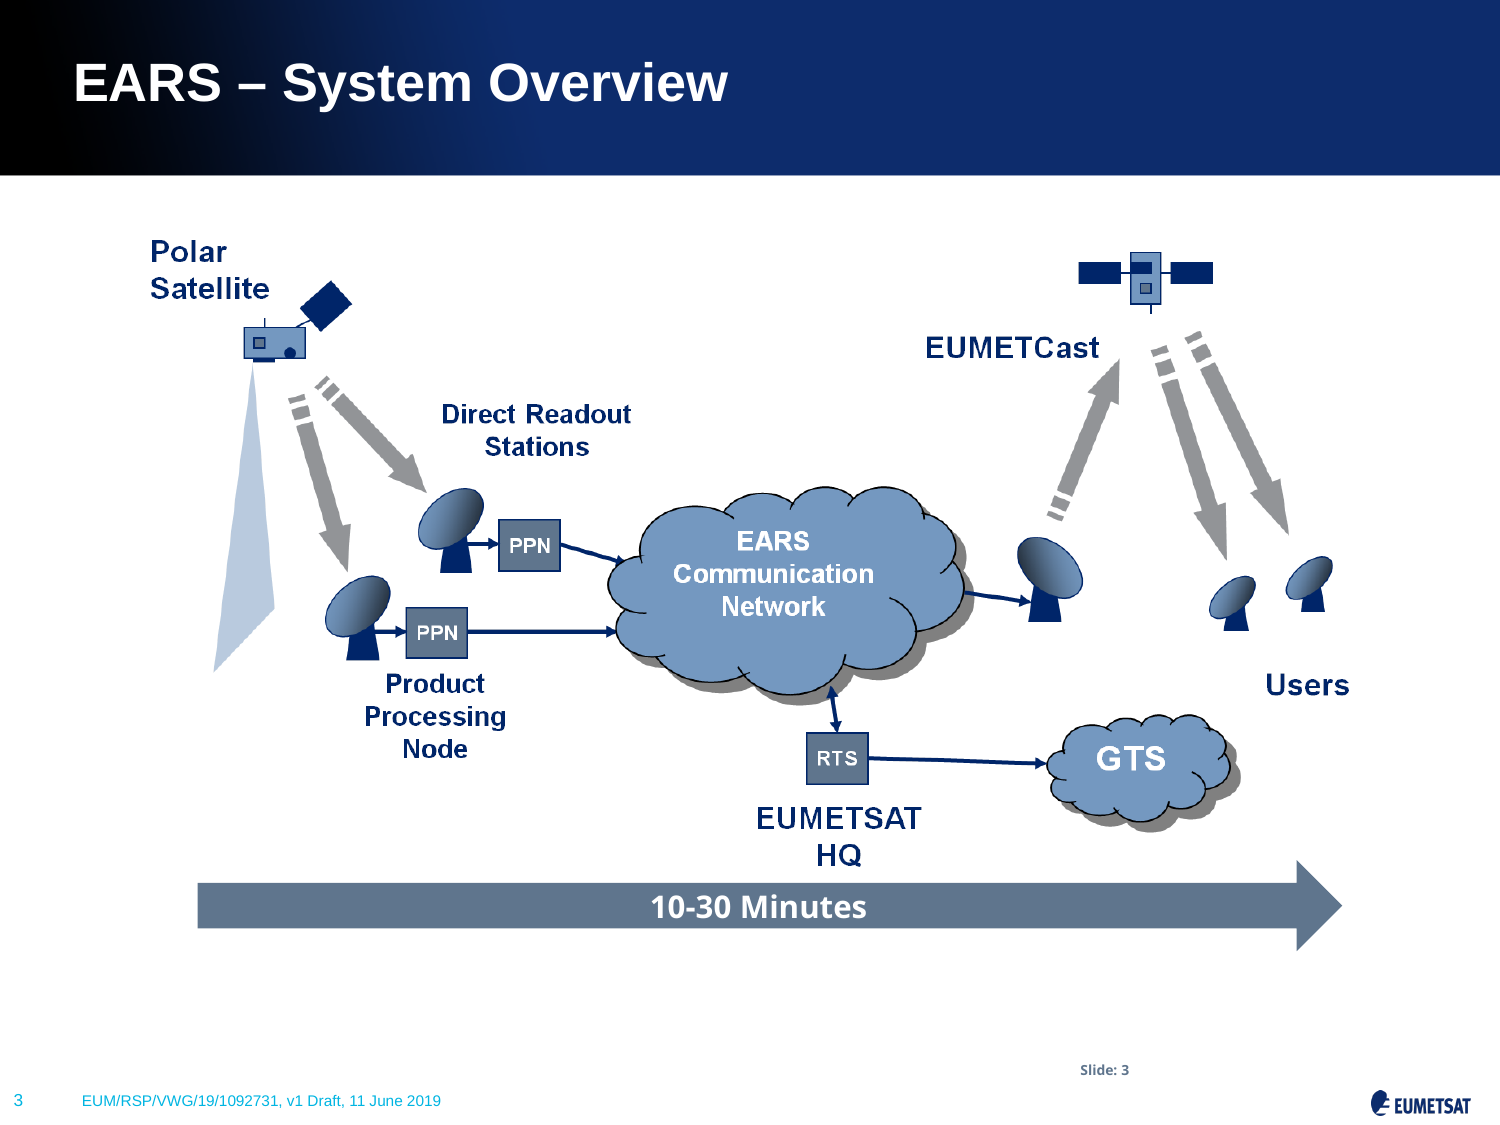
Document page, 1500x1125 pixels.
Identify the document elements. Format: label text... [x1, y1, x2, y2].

text_box 10-30 Minutes [197, 888, 1343, 952]
title EARS – System Overview [30, 21, 1137, 138]
picture [0, 0, 1500, 1125]
slide_number Slide: 3 [1065, 1054, 1174, 1094]
